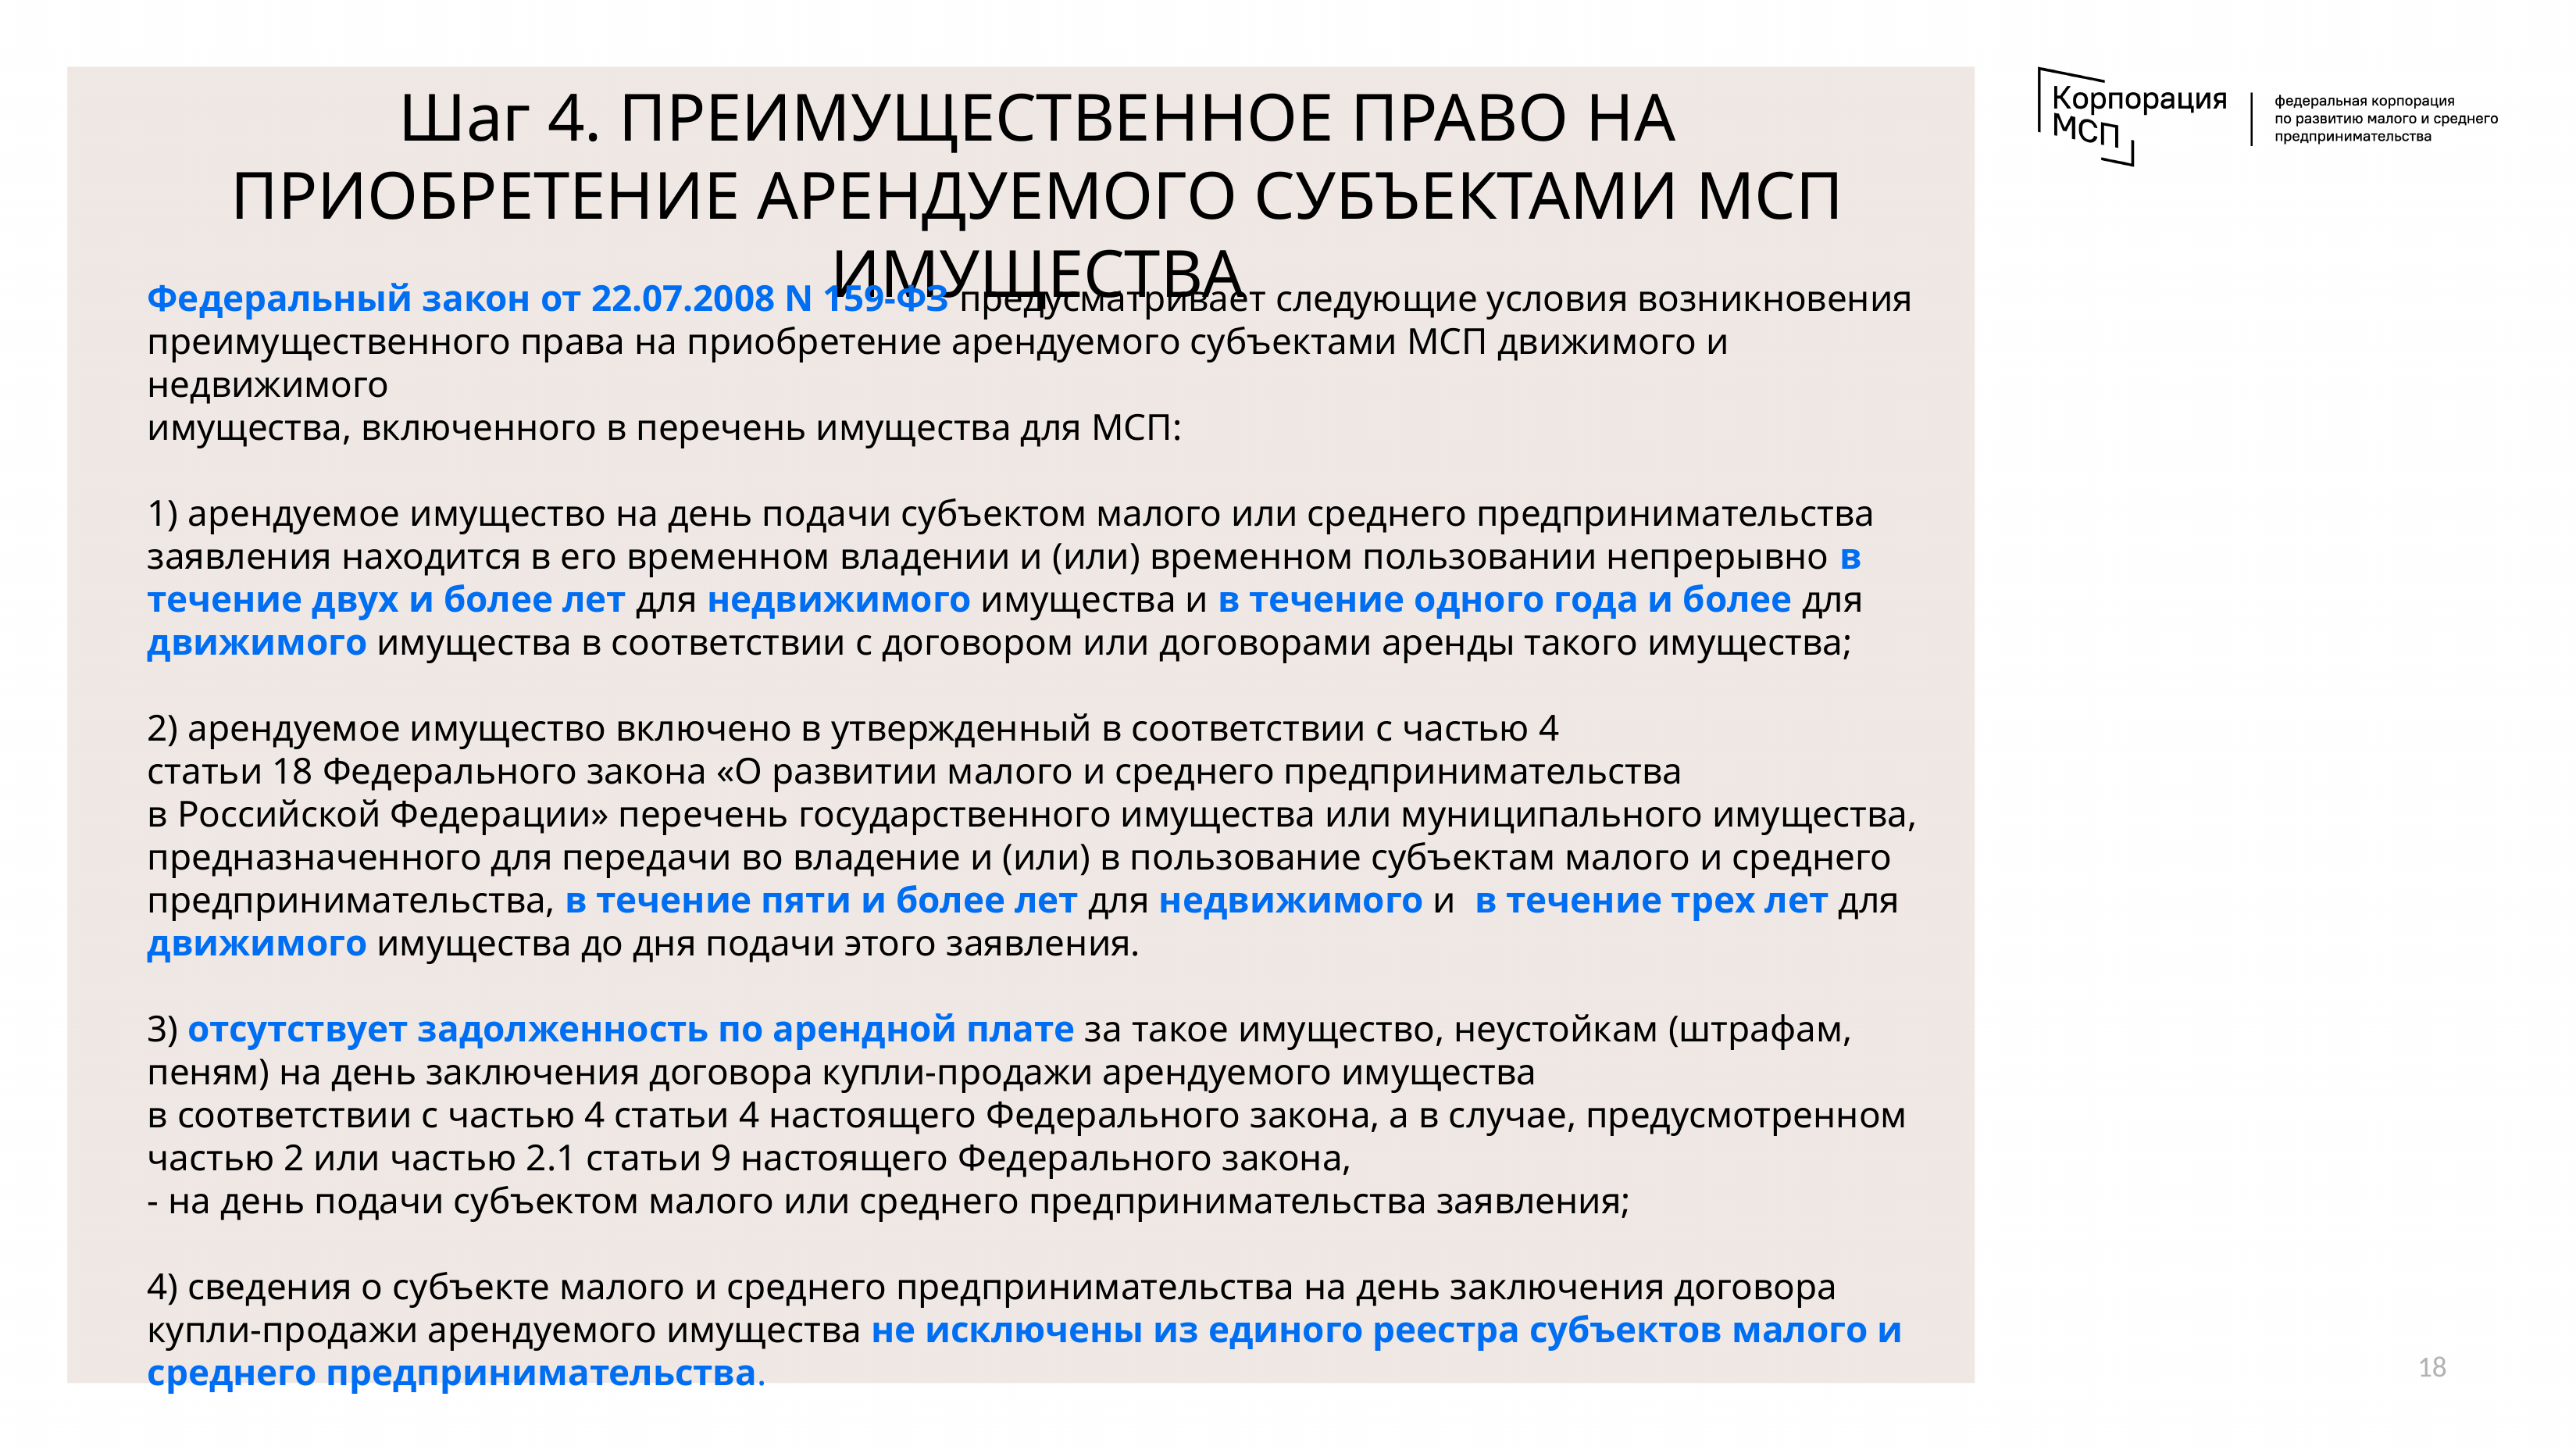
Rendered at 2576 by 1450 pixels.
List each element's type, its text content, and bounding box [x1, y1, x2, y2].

text_box Федеральный закон от 22.07.2008 N 159-ФЗ предусматривает следующие условия возникновения преимущественного права на приобретение арендуемого субъектами МСП движимого и недвижимого имущества, включенного в перечень имущества для МСП: арендуемое имущество на день подачи субъектом малого или среднего предпринимательства заявления находится в его временном владении и (или) временном пользовании непрерывно в течение двух и более лет для недвижимого имущества и в течение одного года и более для движимого имущества в соответствии с договором или договорами аренды такого имущества; 2) арендуемое имущество включено в утвержденный в соответствии с частью 4 статьи 18 Федерального закона «О развитии малого и среднего предпринимательства в Российской Федерации» перечень государственного имущества или муниципального имущества, предназначенного для передачи во владение и (или) в пользование субъектам малого и среднего предпринимательства, в течение пяти и более лет для недвижимого и в течение трех лет для движимого имущества до дня подачи этого заявления. 3) отсутствует задолженность по арендной плате за такое имущество, неустойкам (штрафам, пеням) на день заключения договора купли-продажи арендуемого имущества в соответствии с частью 4 статьи 4 настоящего Федерального закона, а в случае, предусмотренном частью 2 или частью 2.1 статьи 9 настоящего Федерального закона, - на день подачи субъектом малого или среднего предпринимательства заявления; 4) сведения о субъекте малого и среднего предпринимательства на день заключения договора купли-продажи арендуемого имущества не исключены из единого реестра субъектов малого и среднего предпринимательства. [135, 270, 1943, 1398]
text_box Шаг 4. ПРЕИМУЩЕСТВЕННОЕ ПРАВО НА ПРИОБРЕТЕНИЕ АРЕНДУЕМОГО СУБЪЕКТАМИ МСП ИМУЩЕСТВА [155, 70, 1920, 270]
slide_number 18 [1854, 1348, 2447, 1421]
picture [0, 0, 2576, 1450]
